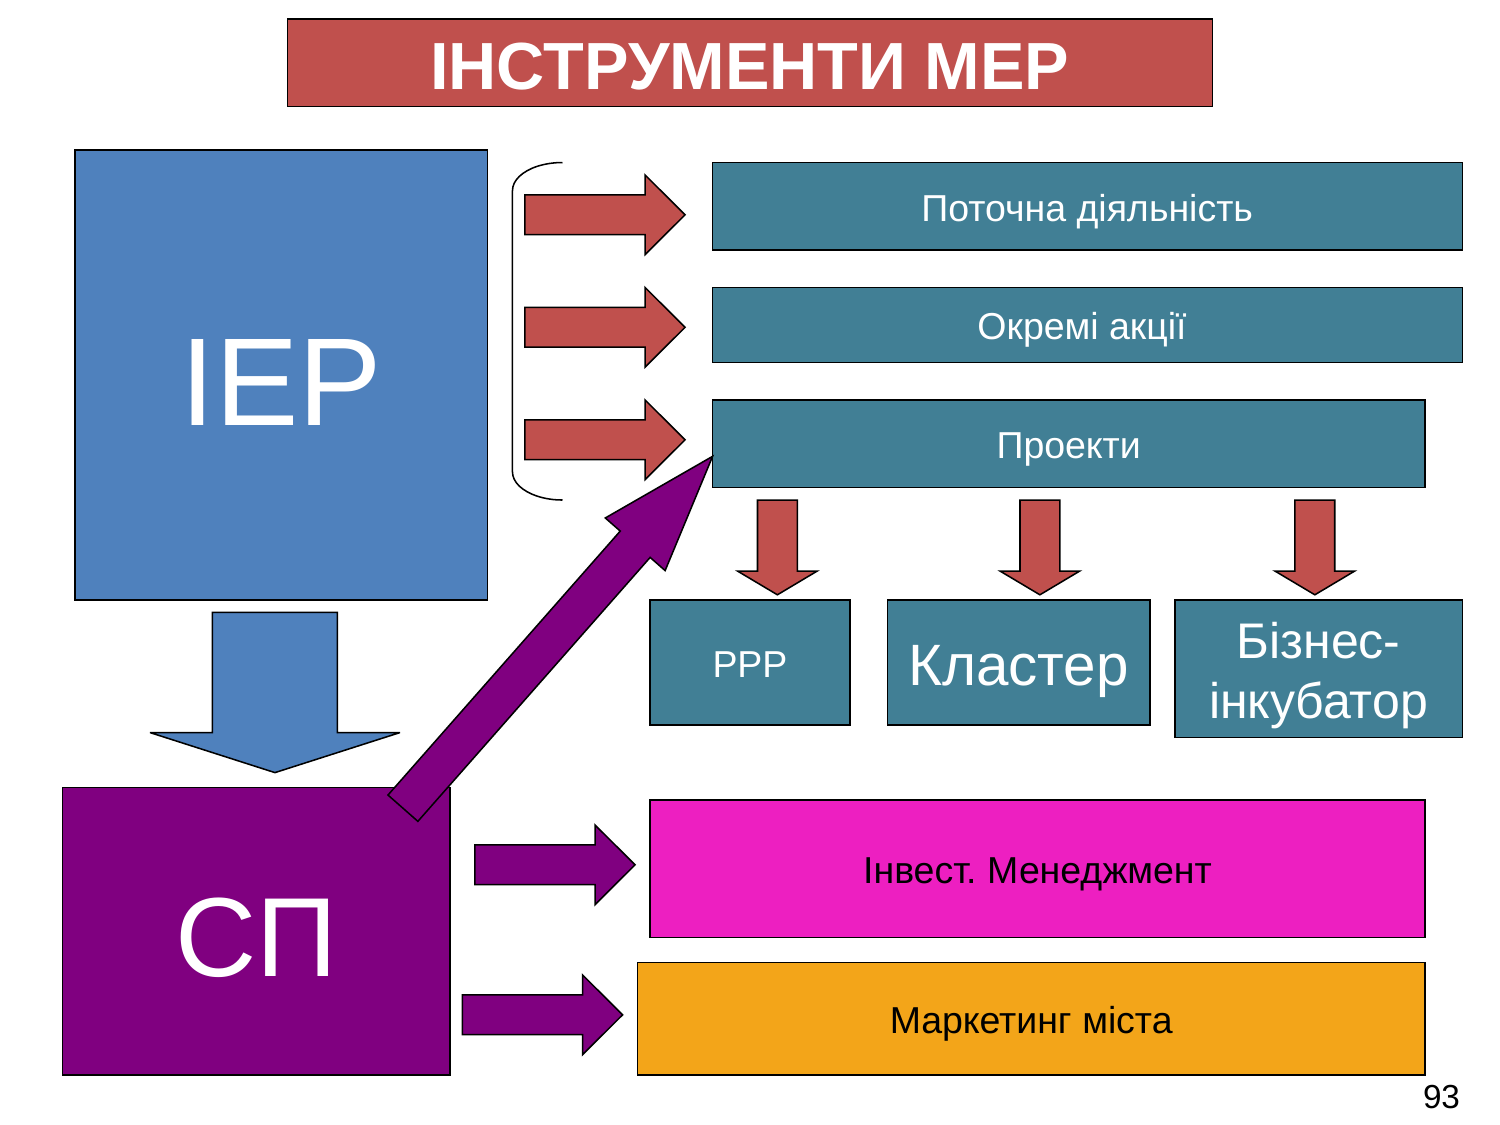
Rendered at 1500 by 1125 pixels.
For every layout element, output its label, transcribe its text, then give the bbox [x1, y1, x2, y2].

text_box [1000, 500, 1080, 595]
text_box Окремі акції [712, 287, 1463, 363]
text_box [512, 162, 563, 501]
text_box ІЕР [75, 149, 488, 600]
text_box 93 [1125, 1065, 1475, 1125]
text_box [1275, 500, 1355, 595]
text_box Кластер [887, 600, 1150, 725]
text_box ІНСТРУМЕНТИ МЕР [287, 19, 1213, 107]
text_box РРР [650, 600, 850, 725]
text_box [462, 975, 623, 1055]
text_box Бізнес- інкубатор [1174, 599, 1463, 738]
text_box Маркетинг міста [637, 962, 1425, 1075]
text_box Поточна діяльність [712, 162, 1463, 250]
text_box [737, 500, 818, 595]
text_box Інвест. Менеджмент [650, 799, 1425, 938]
text_box СП [62, 787, 450, 1075]
text_box [474, 825, 636, 905]
text_box [150, 612, 400, 773]
text_box [563, 287, 686, 368]
text_box [387, 456, 713, 822]
text_box [563, 399, 686, 480]
text_box Проекти [712, 399, 1425, 488]
text_box [563, 174, 686, 255]
